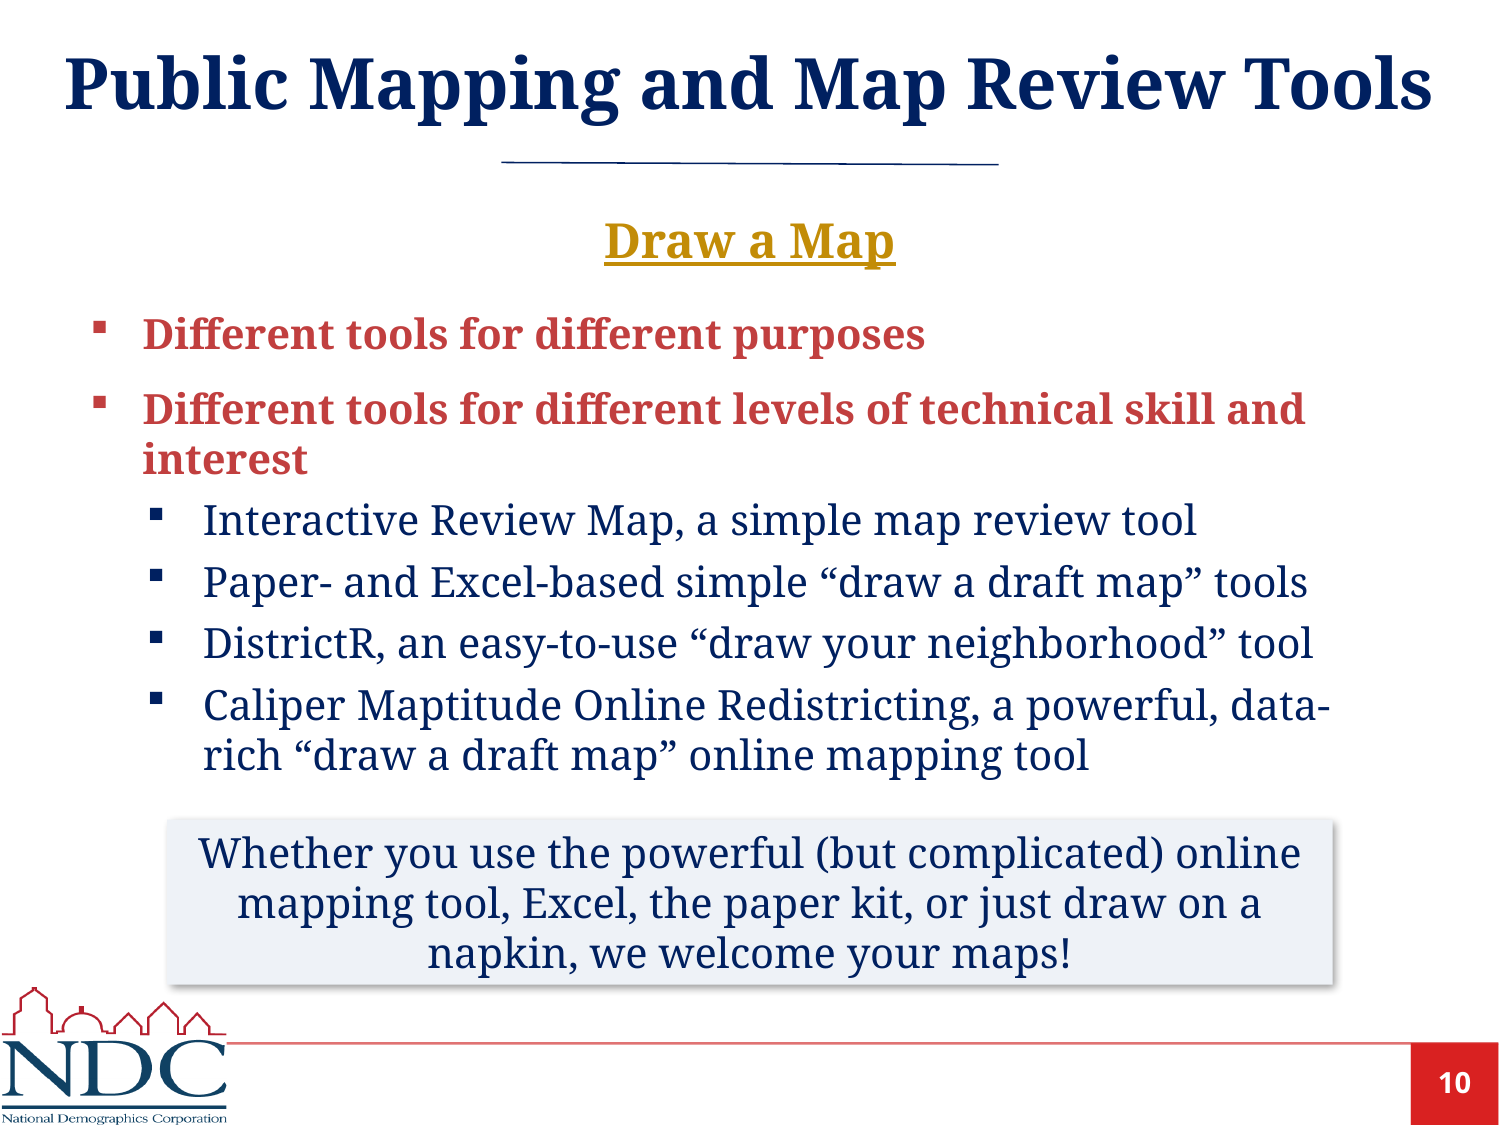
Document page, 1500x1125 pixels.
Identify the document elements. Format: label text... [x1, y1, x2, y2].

text_box Draw a Map [411, 202, 1089, 284]
slide_number 10 [1410, 1043, 1499, 1125]
list Different tools for different purposes Different tools for different levels of technical skill and interest Interactive Review Map, a simple map review tool Paper- and Excel-based simple “draw a draft map” tools DistrictR, an easy-to-use “draw your neighborhood” tool Caliper Maptitude Online Redistricting, a powerful, data-rich “draw a draft map” online mapping tool [75, 299, 1383, 796]
title Public Mapping and Map Review Tools [12, 0, 1488, 163]
text_box Whether you use the powerful (but complicated) online mapping tool, Excel, the paper kit, or just draw on a napkin, we welcome your maps! [167, 819, 1333, 985]
